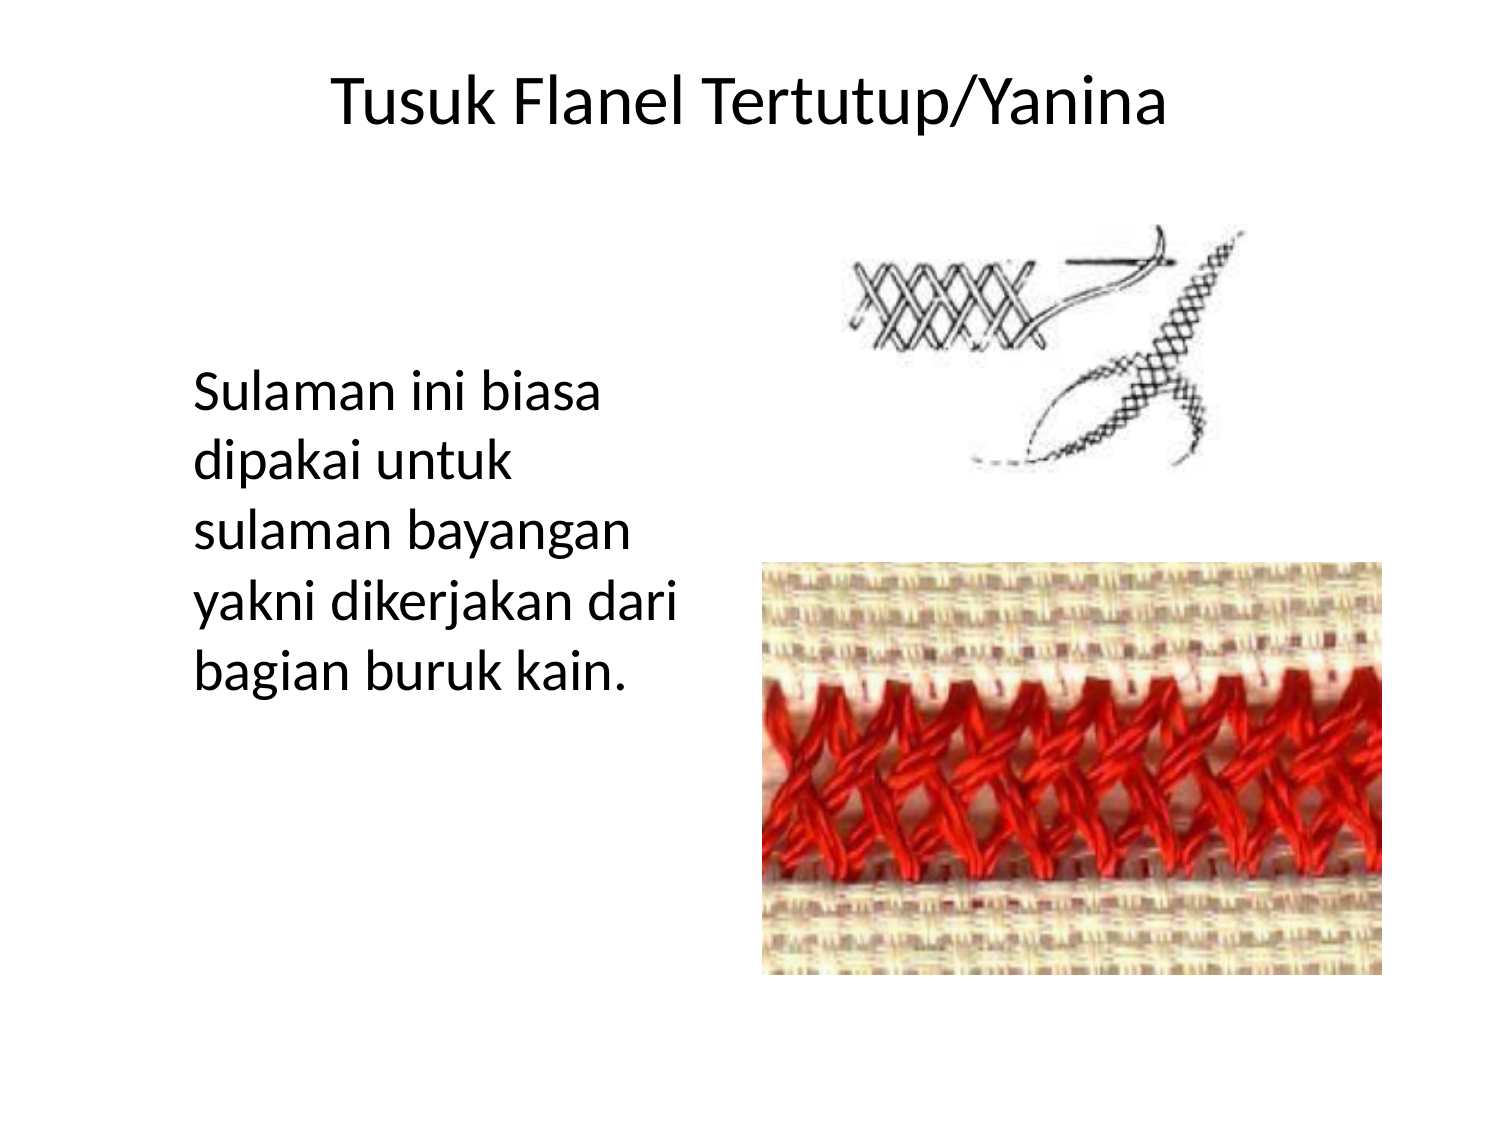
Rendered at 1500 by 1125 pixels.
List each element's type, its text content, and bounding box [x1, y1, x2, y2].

picture [762, 562, 1382, 976]
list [837, 224, 1252, 479]
title Tusuk Flanel Tertutup/Yanina [75, 45, 1425, 233]
list Sulaman ini biasa dipakai untuk sulaman bayangan yakni dikerjakan dari bagian buruk kain. [75, 262, 738, 1005]
